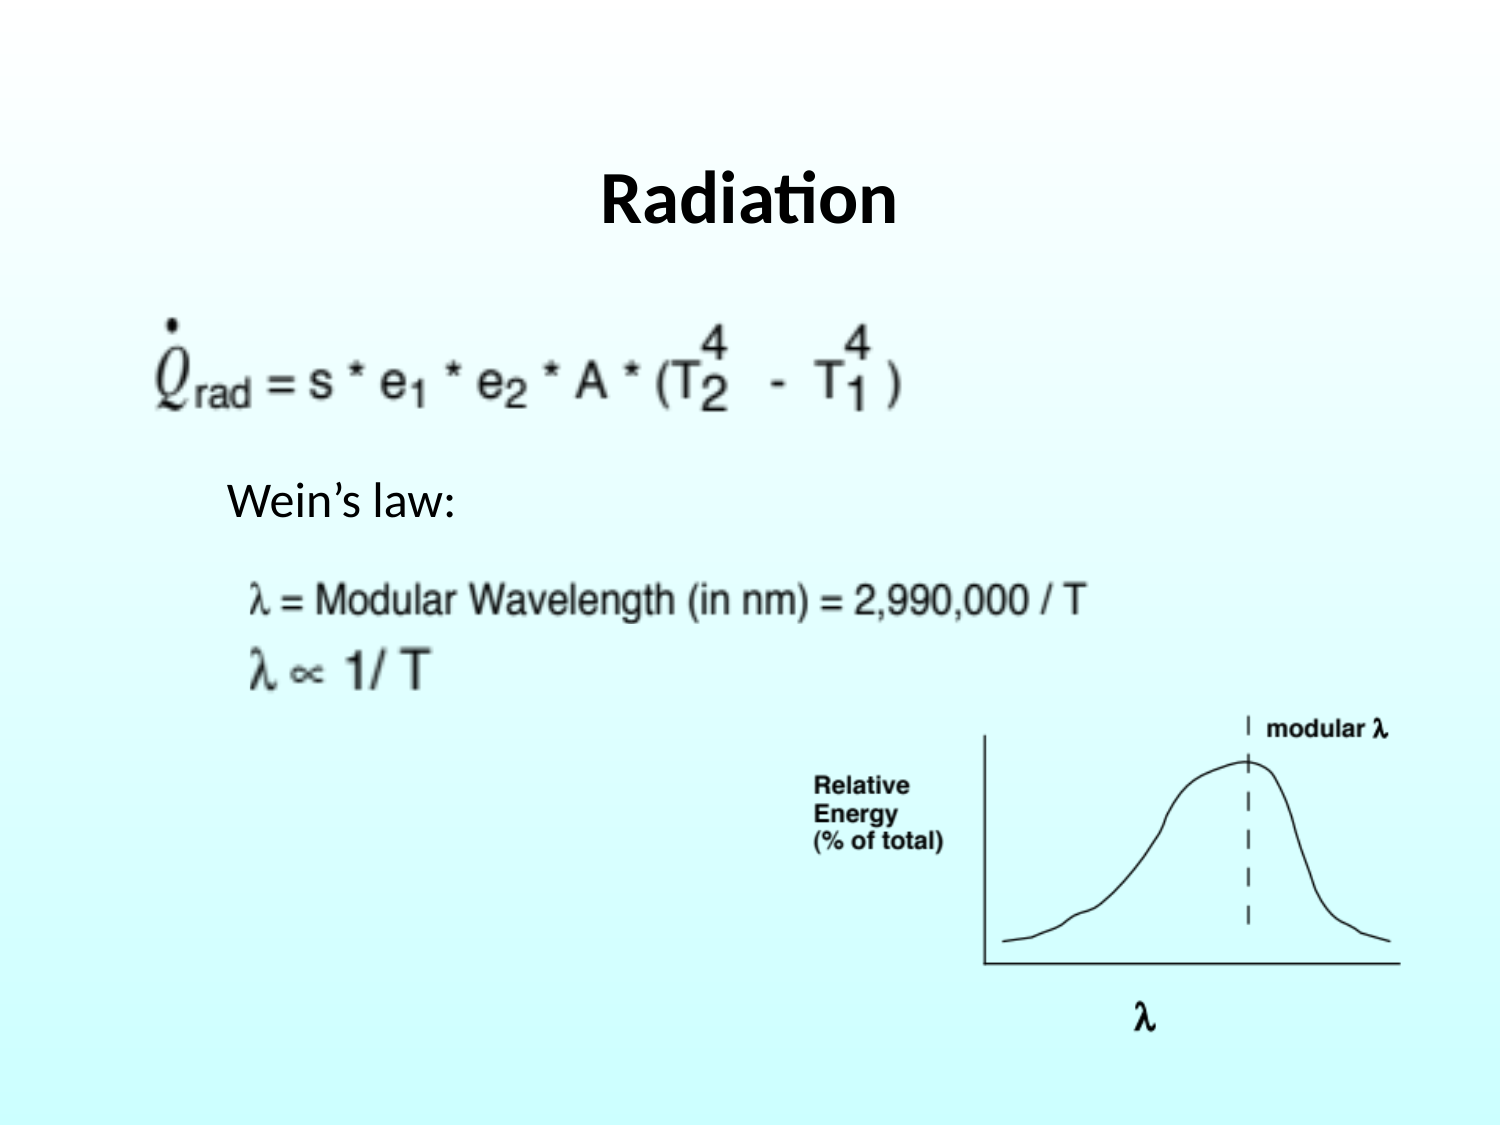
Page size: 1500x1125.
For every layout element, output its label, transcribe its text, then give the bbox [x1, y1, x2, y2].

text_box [812, 712, 1442, 1042]
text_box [149, 287, 1500, 419]
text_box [249, 574, 1500, 625]
text_box Wein’s law: [212, 459, 472, 535]
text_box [249, 637, 1500, 703]
title Radiation [112, 99, 1388, 288]
